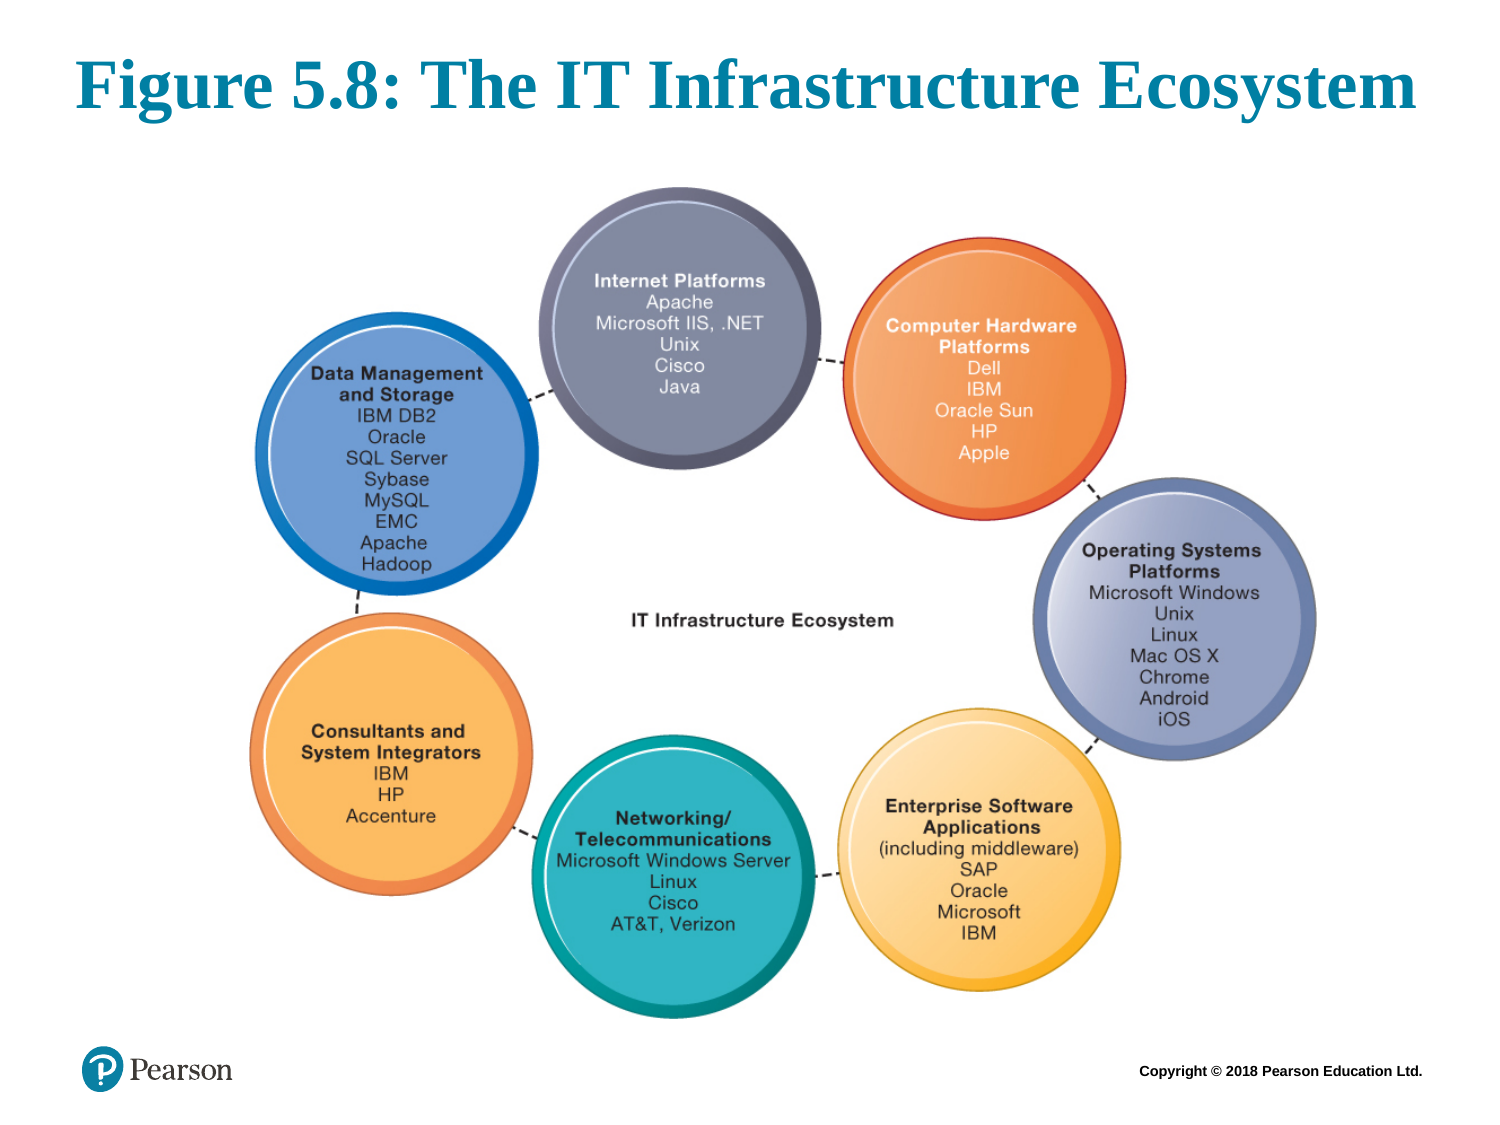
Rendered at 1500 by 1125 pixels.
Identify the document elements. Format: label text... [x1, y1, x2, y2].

picture [249, 187, 1317, 1019]
title Figure 5.8: The IT Infrastructure Ecosystem [75, 37, 1425, 213]
